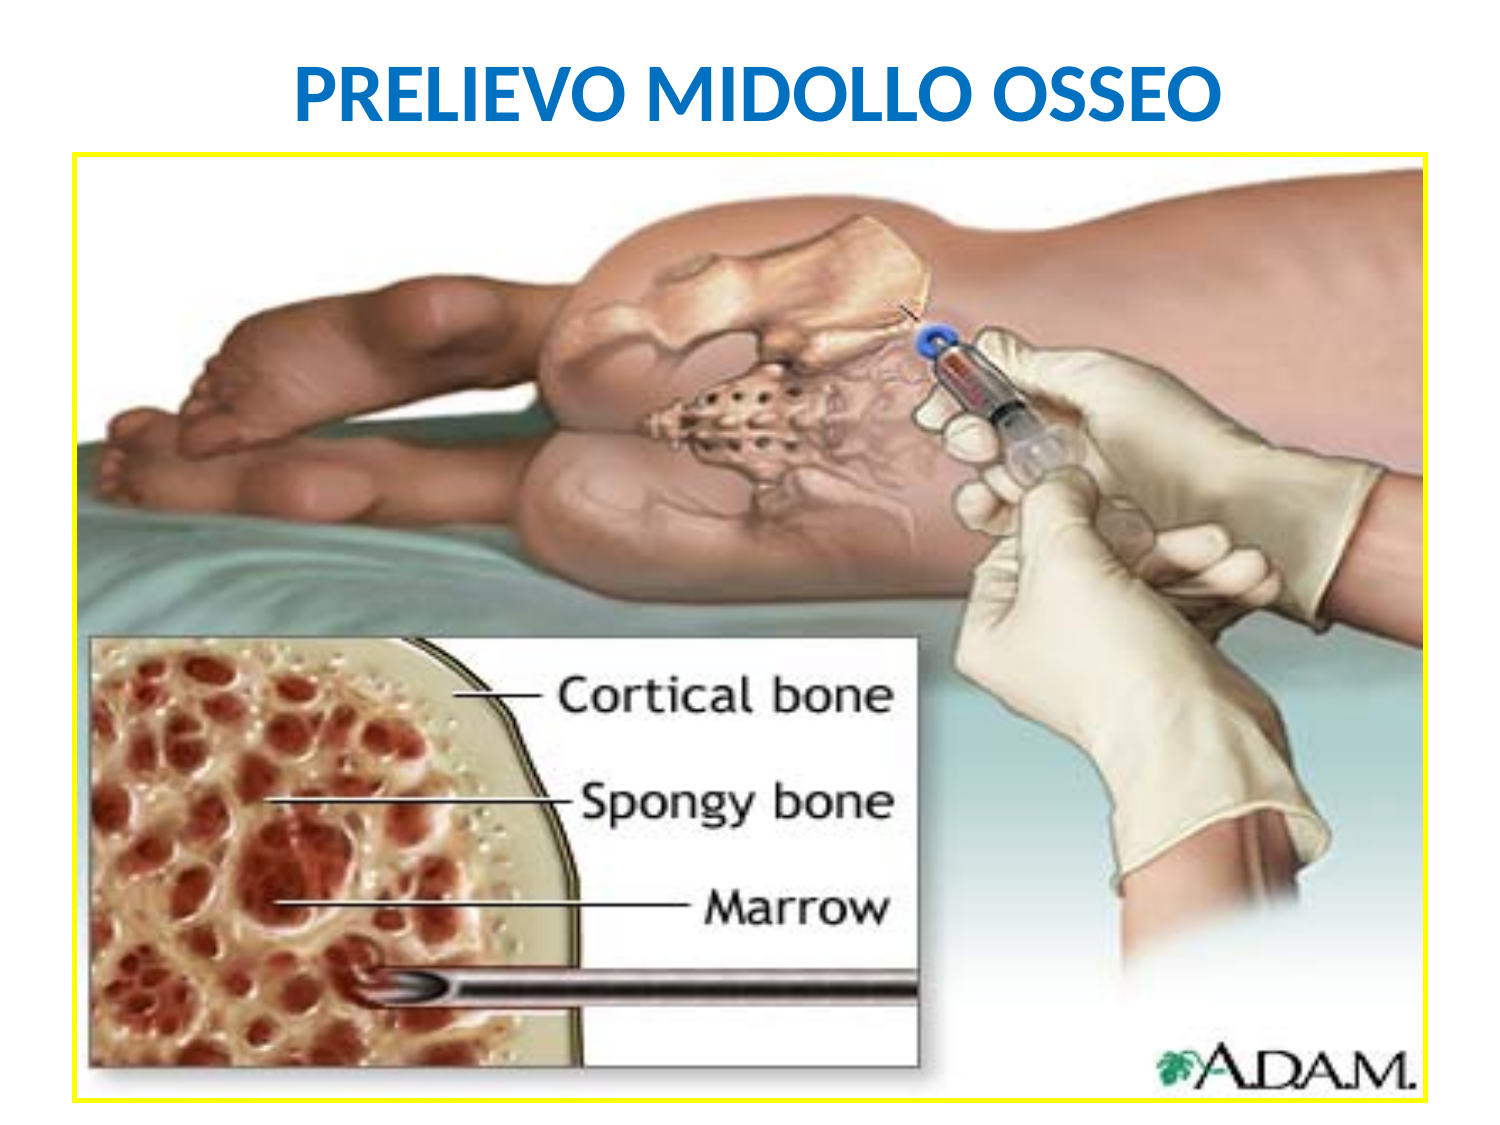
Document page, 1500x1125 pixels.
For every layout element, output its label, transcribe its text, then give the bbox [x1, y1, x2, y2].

picture [76, 156, 1424, 1099]
text_box PRELIEVO MIDOLLO OSSEO [76, 31, 1440, 146]
